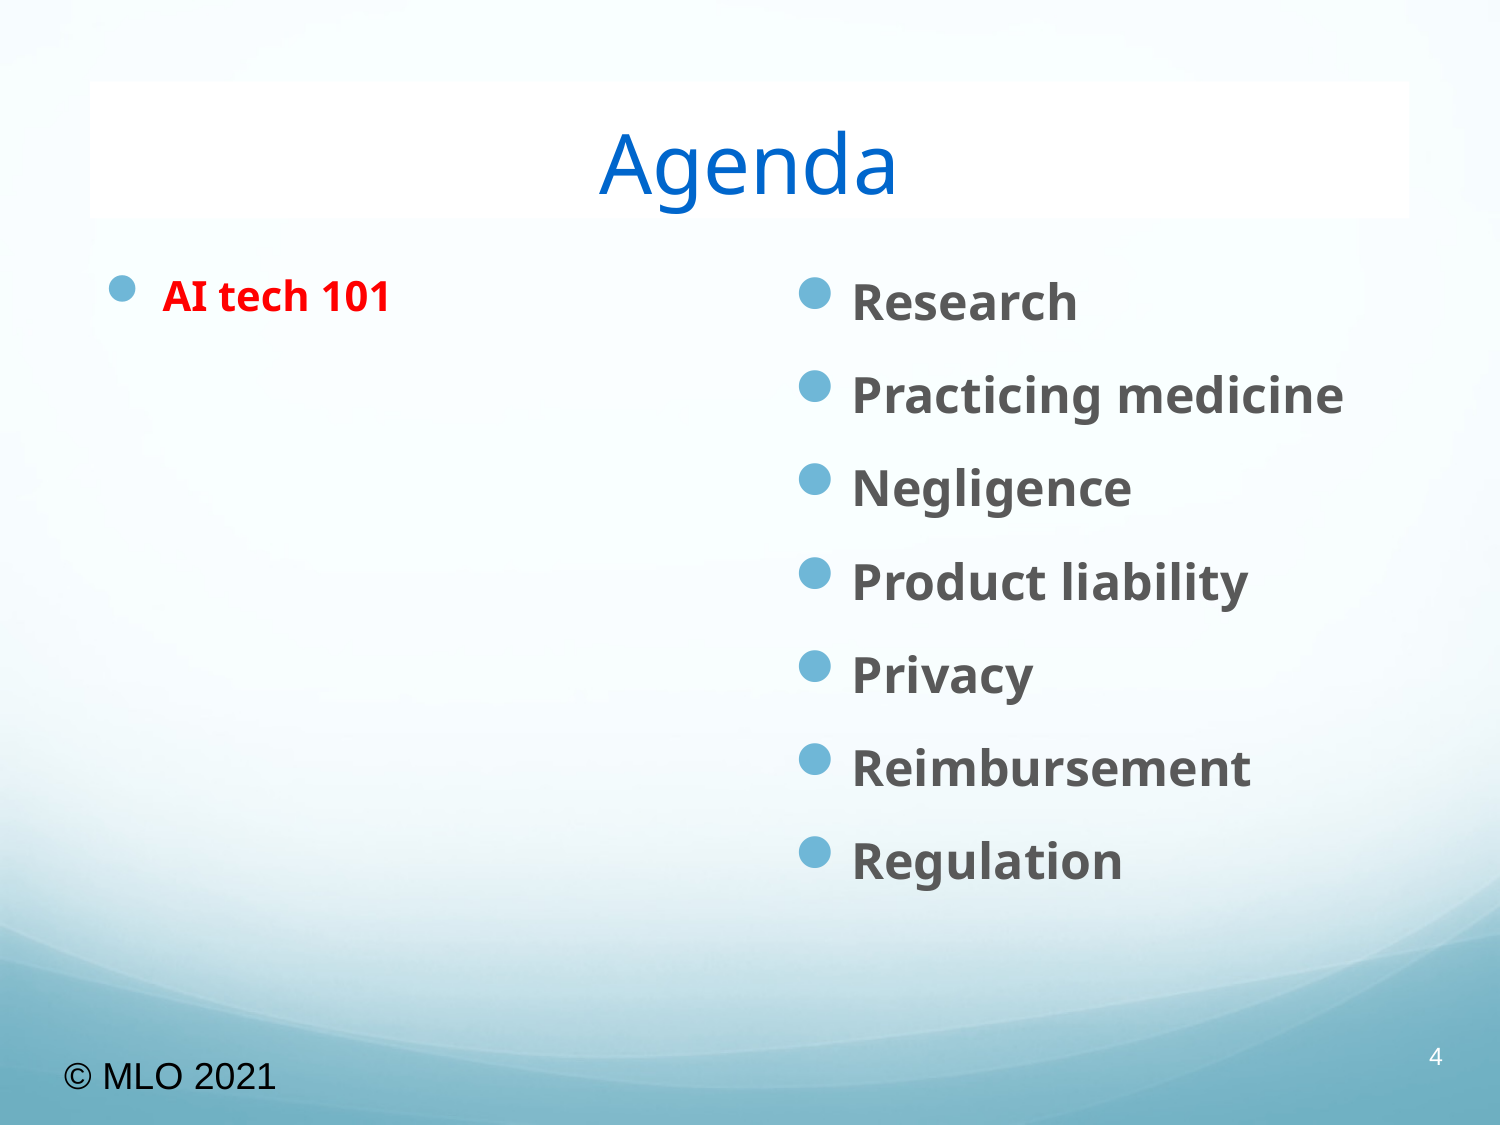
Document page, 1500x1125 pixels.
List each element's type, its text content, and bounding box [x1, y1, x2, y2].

list AI tech 101 [90, 262, 721, 975]
list Research Practicing medicine Negligence Product liability Privacy Reimbursement Regulation [779, 262, 1410, 1025]
picture [0, 0, 1500, 1125]
slide_number 4 [1295, 1025, 1459, 1085]
text_box © MLO 2021 [49, 1044, 293, 1105]
title Agenda [90, 81, 1410, 219]
